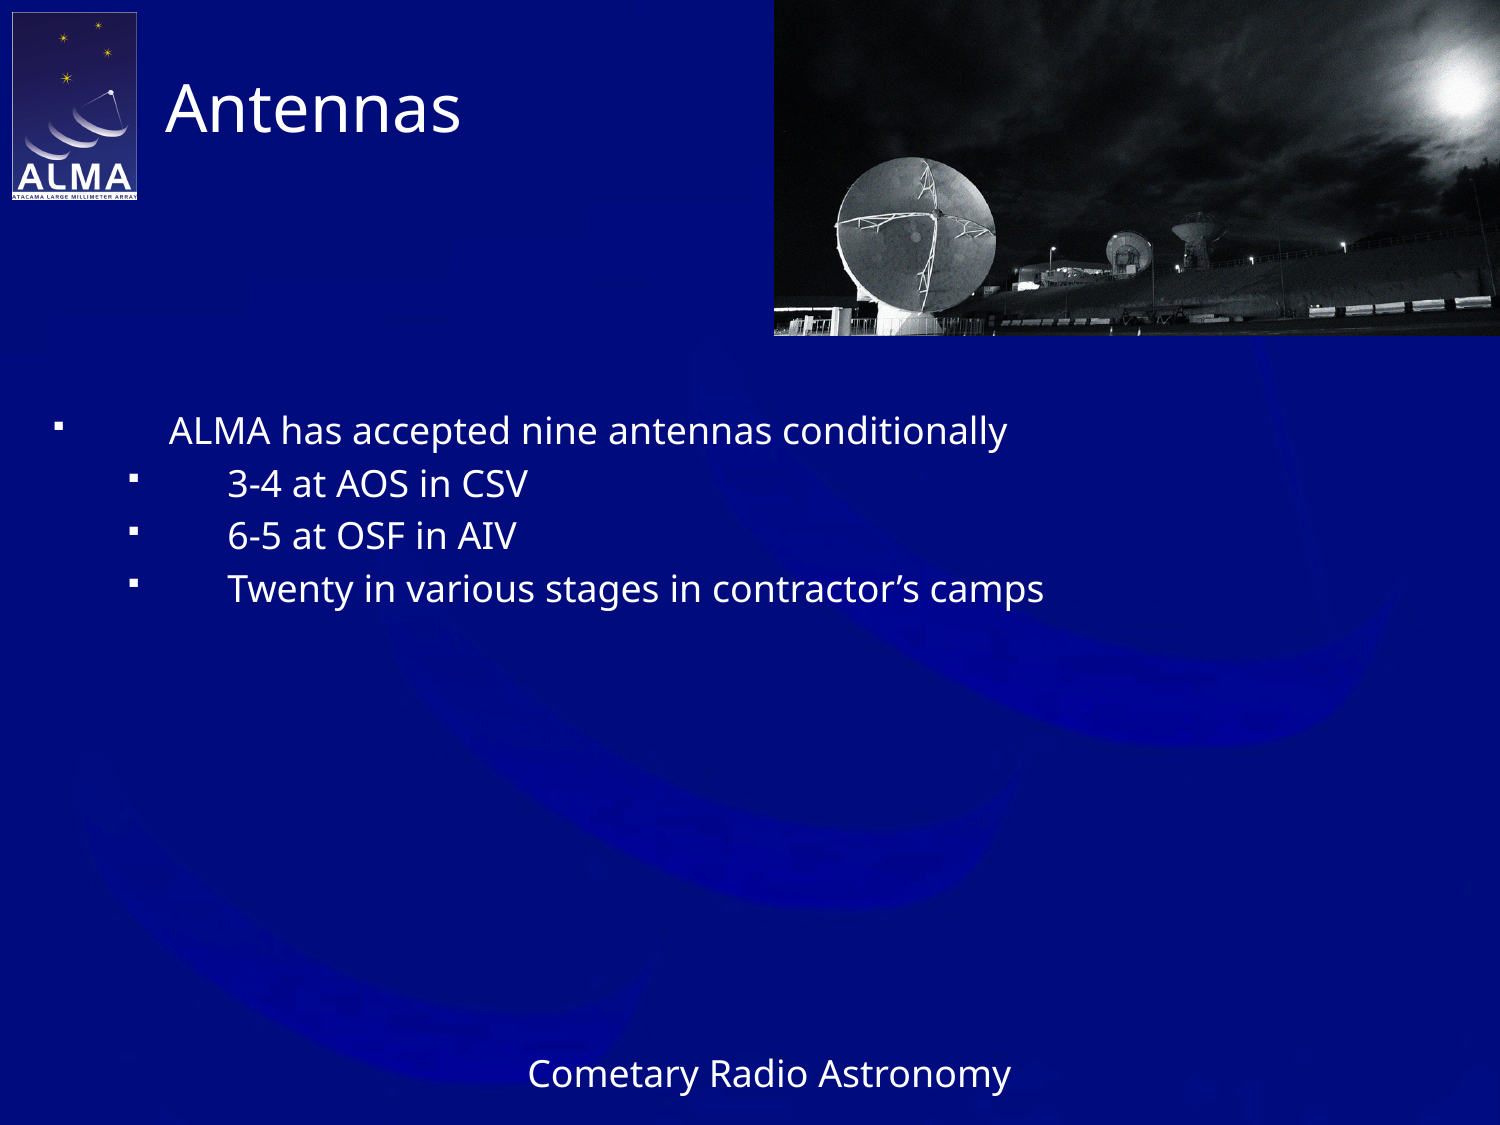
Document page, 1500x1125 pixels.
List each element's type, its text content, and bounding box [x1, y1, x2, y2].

title Antennas [150, 37, 769, 175]
list ALMA has accepted nine antennas conditionally 3-4 at AOS in CSV 6-5 at OSF in AIV Twenty in various stages in contractor’s camps [37, 399, 1388, 968]
footer Cometary Radio Astronomy [512, 1042, 1350, 1103]
picture [0, 0, 1500, 1125]
